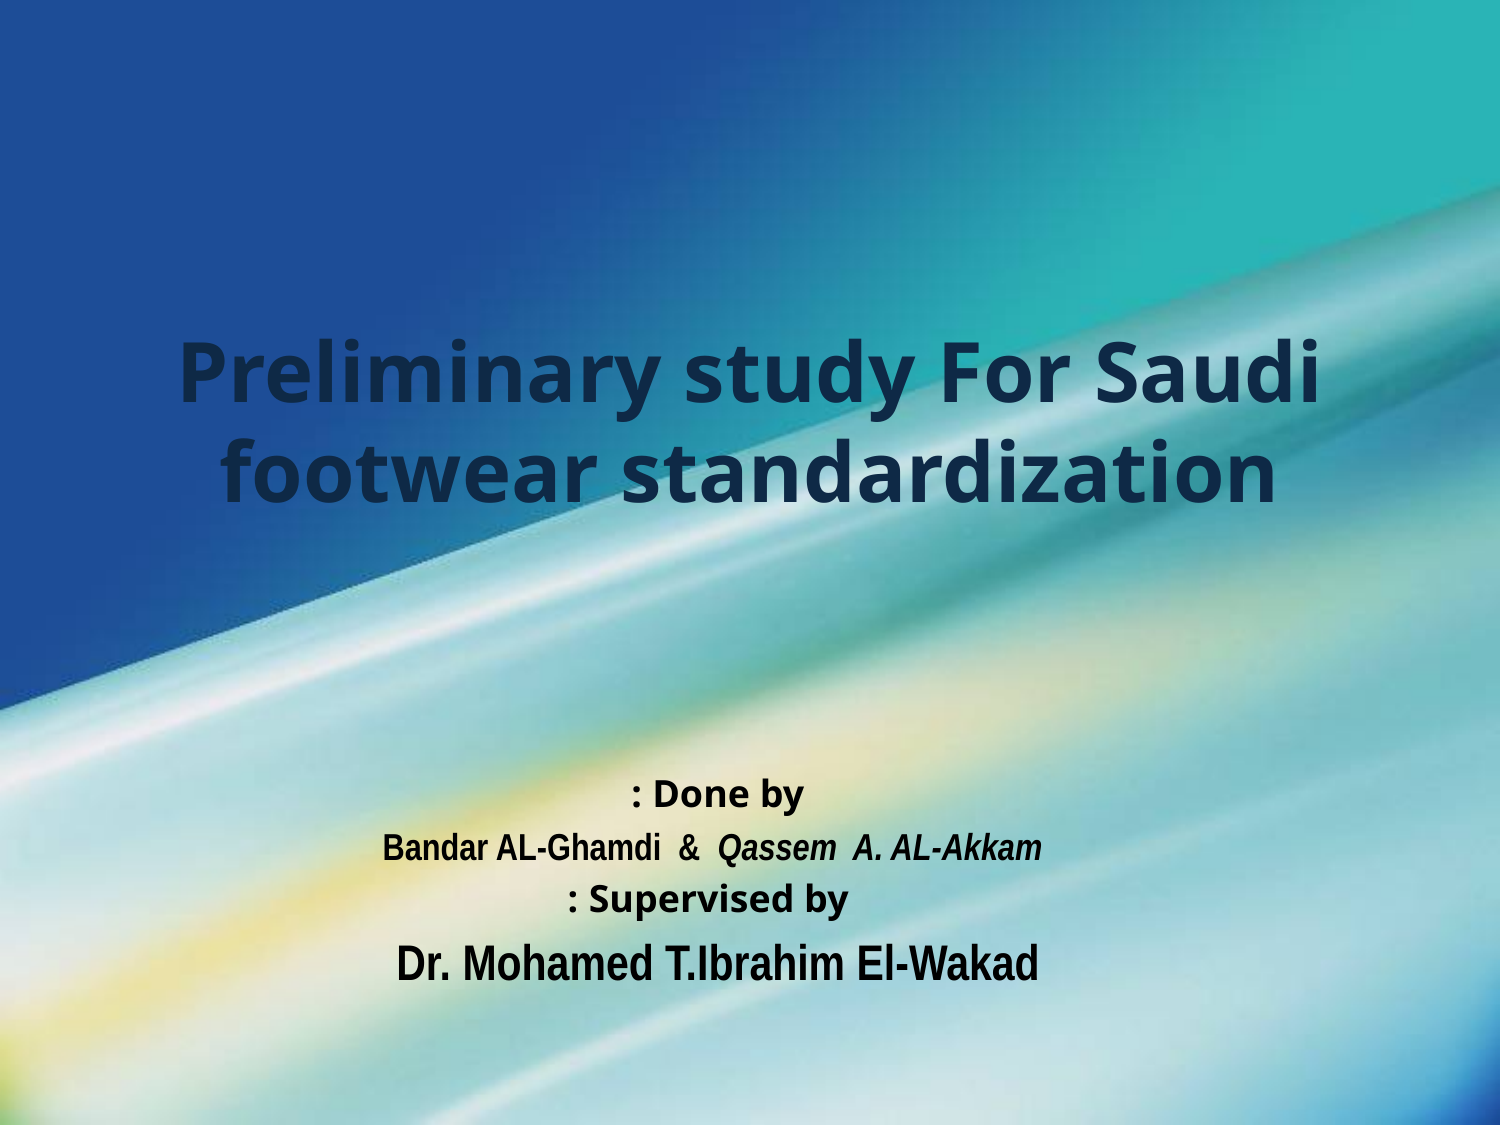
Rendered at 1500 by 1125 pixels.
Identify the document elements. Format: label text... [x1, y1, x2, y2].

title Preliminary study For Saudi footwear standardization [37, 237, 1463, 601]
picture [0, 0, 1500, 1125]
subtitle Done by : Bandar AL-Ghamdi & Qassem A. AL-Akkam Supervised by : Dr. Mohamed T.Ibrahim El-Wakad [0, 762, 1426, 1063]
